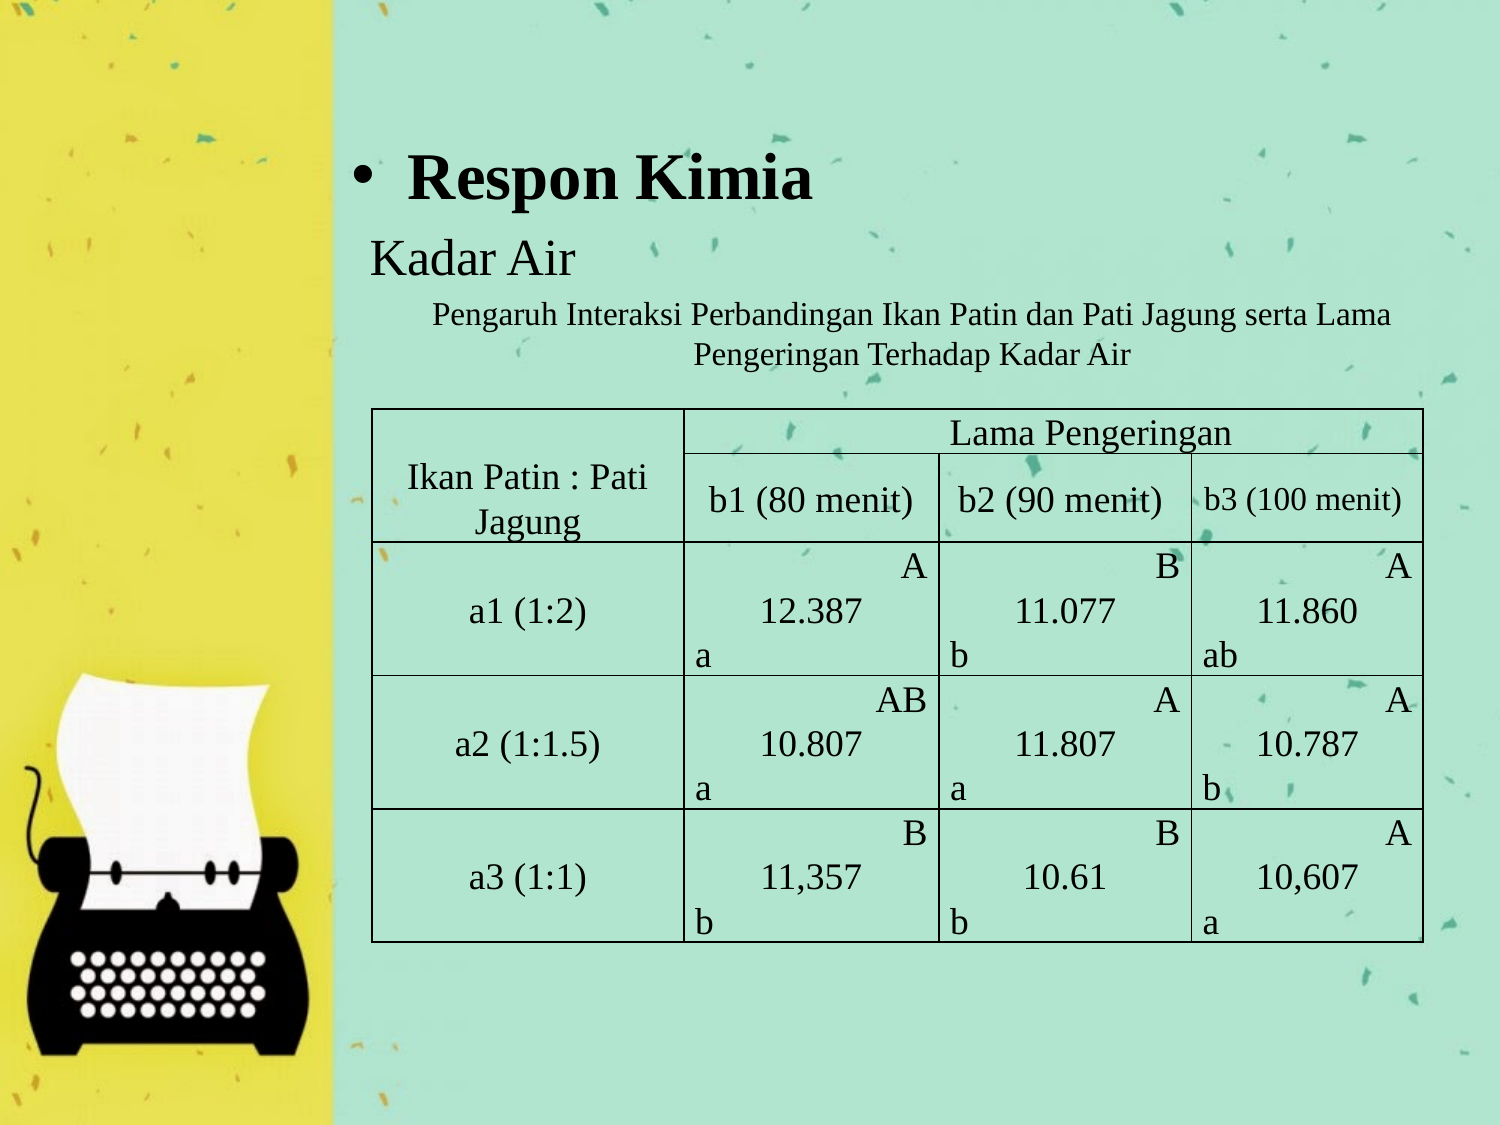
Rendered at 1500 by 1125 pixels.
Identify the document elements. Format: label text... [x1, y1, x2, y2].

table_cell a2 (1:1.5) [373, 676, 683, 808]
table_cell a3 (1:1) [373, 810, 683, 941]
table_cell b3 (100 menit) [1192, 454, 1422, 541]
table_header Ikan Patin : Pati Jagung [373, 410, 683, 541]
table_cell B 11.077 b [940, 543, 1191, 675]
table_cell A 11.860 ab [1192, 543, 1422, 675]
table_cell A 12.387 a [685, 543, 938, 675]
table_cell AB 10.807 a [685, 676, 938, 808]
table_cell b1 (80 menit) [685, 454, 938, 541]
list Respon Kimia Kadar Air Pengaruh Interaksi Perbandingan Ikan Patin dan Pati Jagung serta Lama Pengeringan Terhadap Kadar Air [336, 125, 1471, 1079]
table_cell a1 (1:2) [373, 543, 683, 675]
table_header Lama Pengeringan [685, 410, 1422, 453]
table_cell B 11,357 b [685, 810, 938, 941]
table_cell B 10.61 b [940, 810, 1191, 941]
table_cell A 11.807 a [940, 676, 1191, 808]
picture [0, 0, 1500, 1125]
table_cell b2 (90 menit) [940, 454, 1191, 541]
table_cell A 10.787 b [1192, 676, 1422, 808]
table_cell A 10,607 a [1192, 810, 1422, 941]
